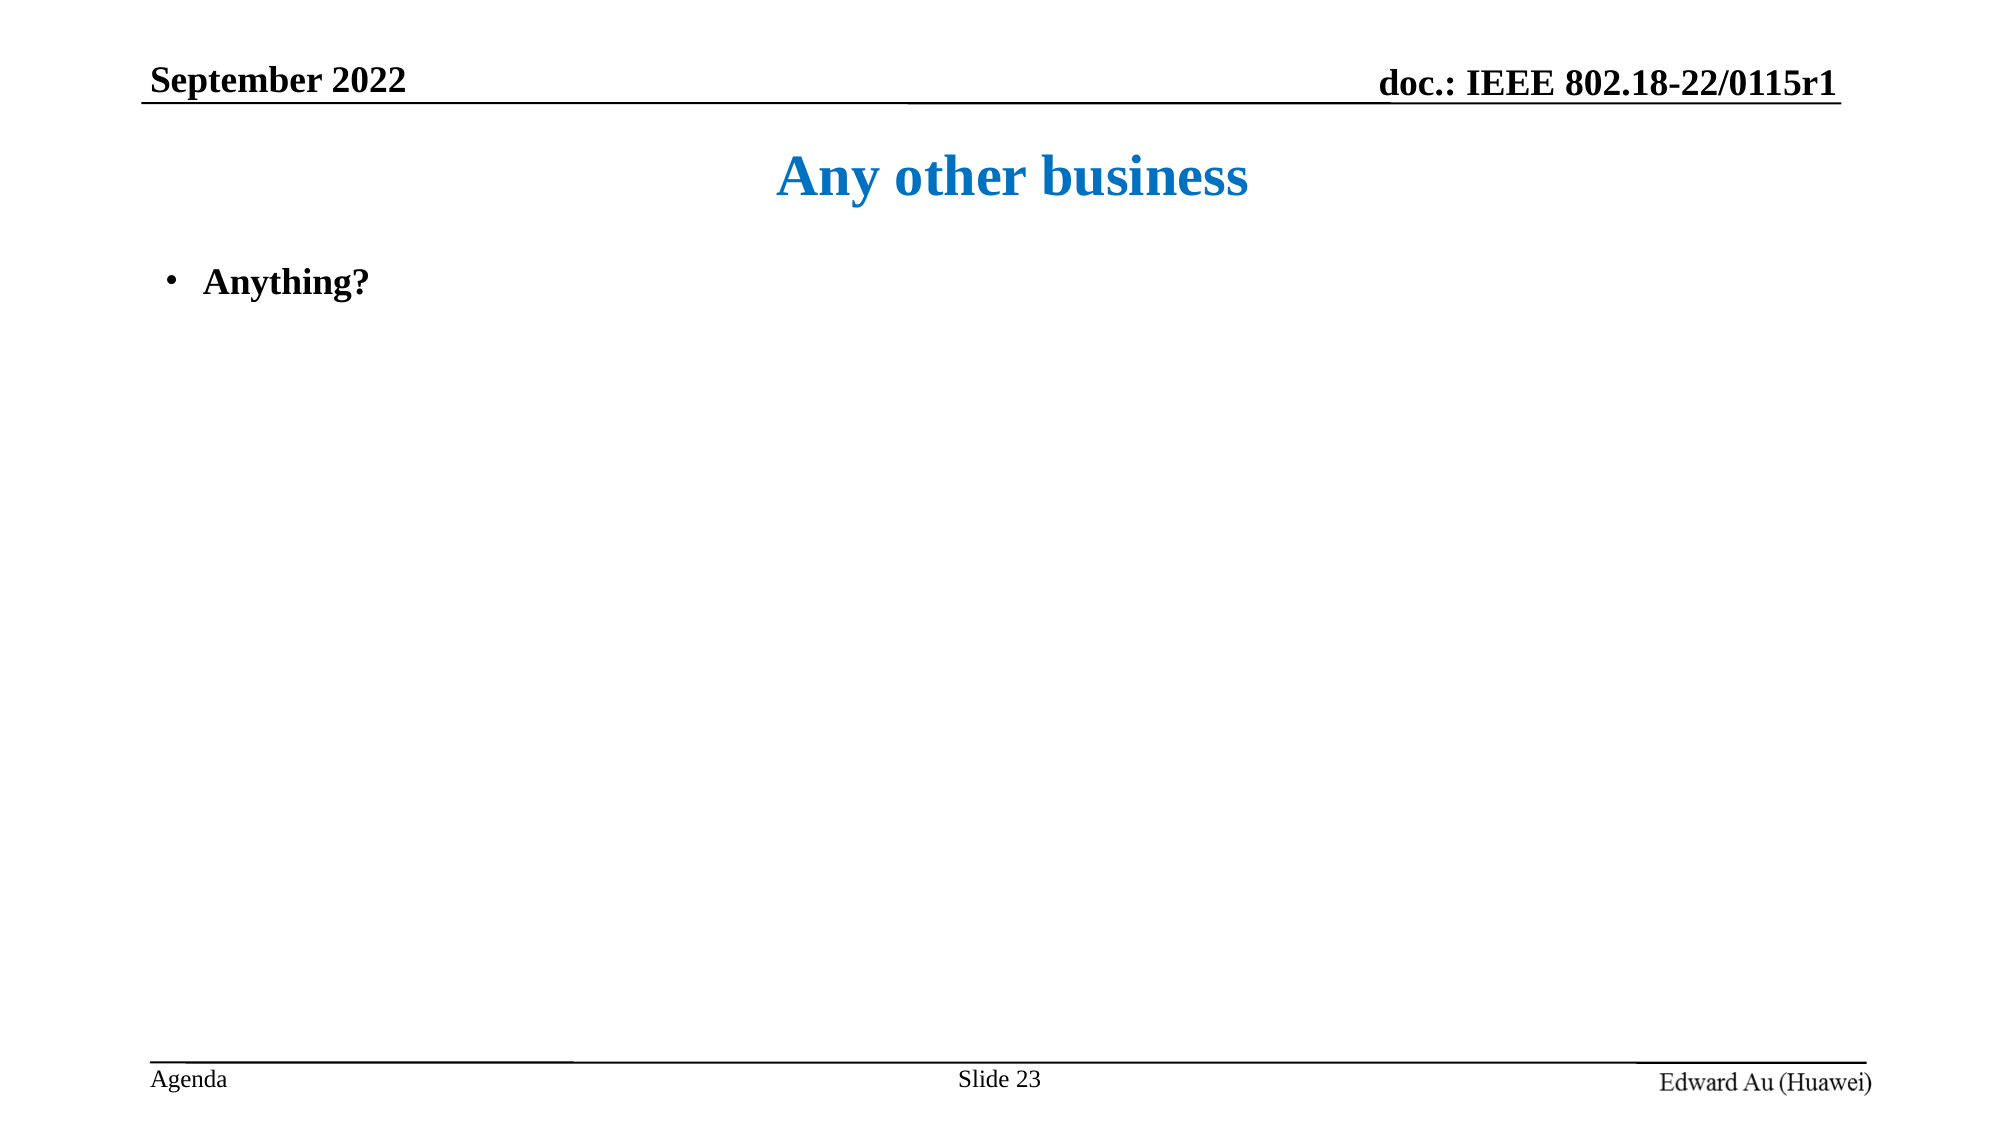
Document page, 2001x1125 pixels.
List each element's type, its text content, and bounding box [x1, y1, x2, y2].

title Any other business [162, 99, 1864, 246]
list Anything? [149, 249, 1869, 925]
picture [1174, 1058, 1887, 1113]
slide_number Slide 23 [933, 1061, 1067, 1123]
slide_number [149, 54, 651, 101]
